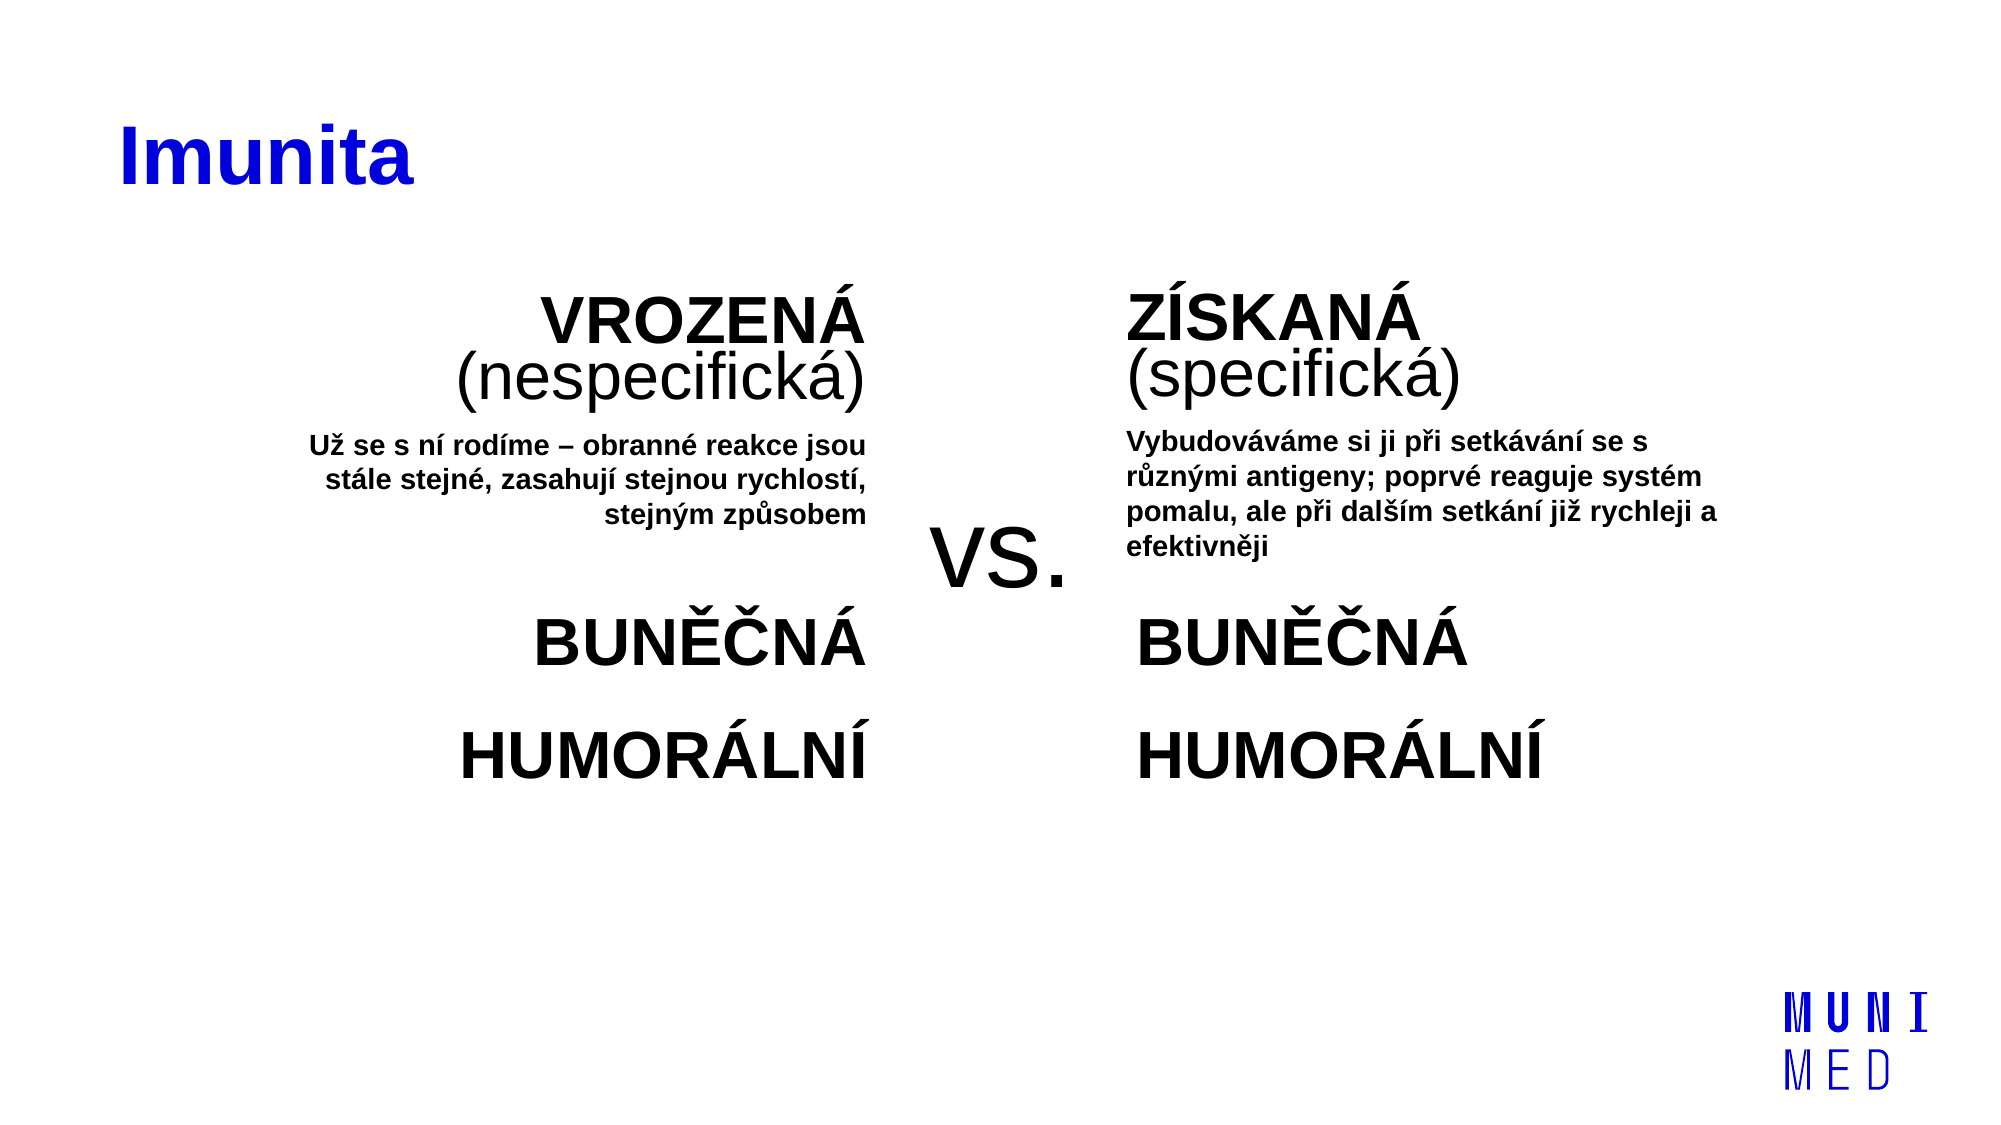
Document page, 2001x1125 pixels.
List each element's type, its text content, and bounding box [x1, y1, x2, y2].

title Imunita [118, 118, 1883, 193]
text_box BUNĚČNÁ HUMORÁLNÍ [1121, 579, 1761, 800]
text_box BUNĚČNÁ HUMORÁLNÍ [233, 591, 883, 913]
text_box ZÍSKANÁ (specifická) Vybudováváme si ji při setkávání se s různými antigeny; poprvé reaguje systém pomalu, ale při dalším setkání již rychleji a efektivněji [1111, 276, 1751, 570]
text_box VROZENÁ (nespecifická) Už se s ní rodíme – obranné reakce jsou stále stejné, zasahují stejnou rychlostí, stejným způsobem [232, 291, 882, 538]
text_box vs. [914, 468, 1088, 618]
